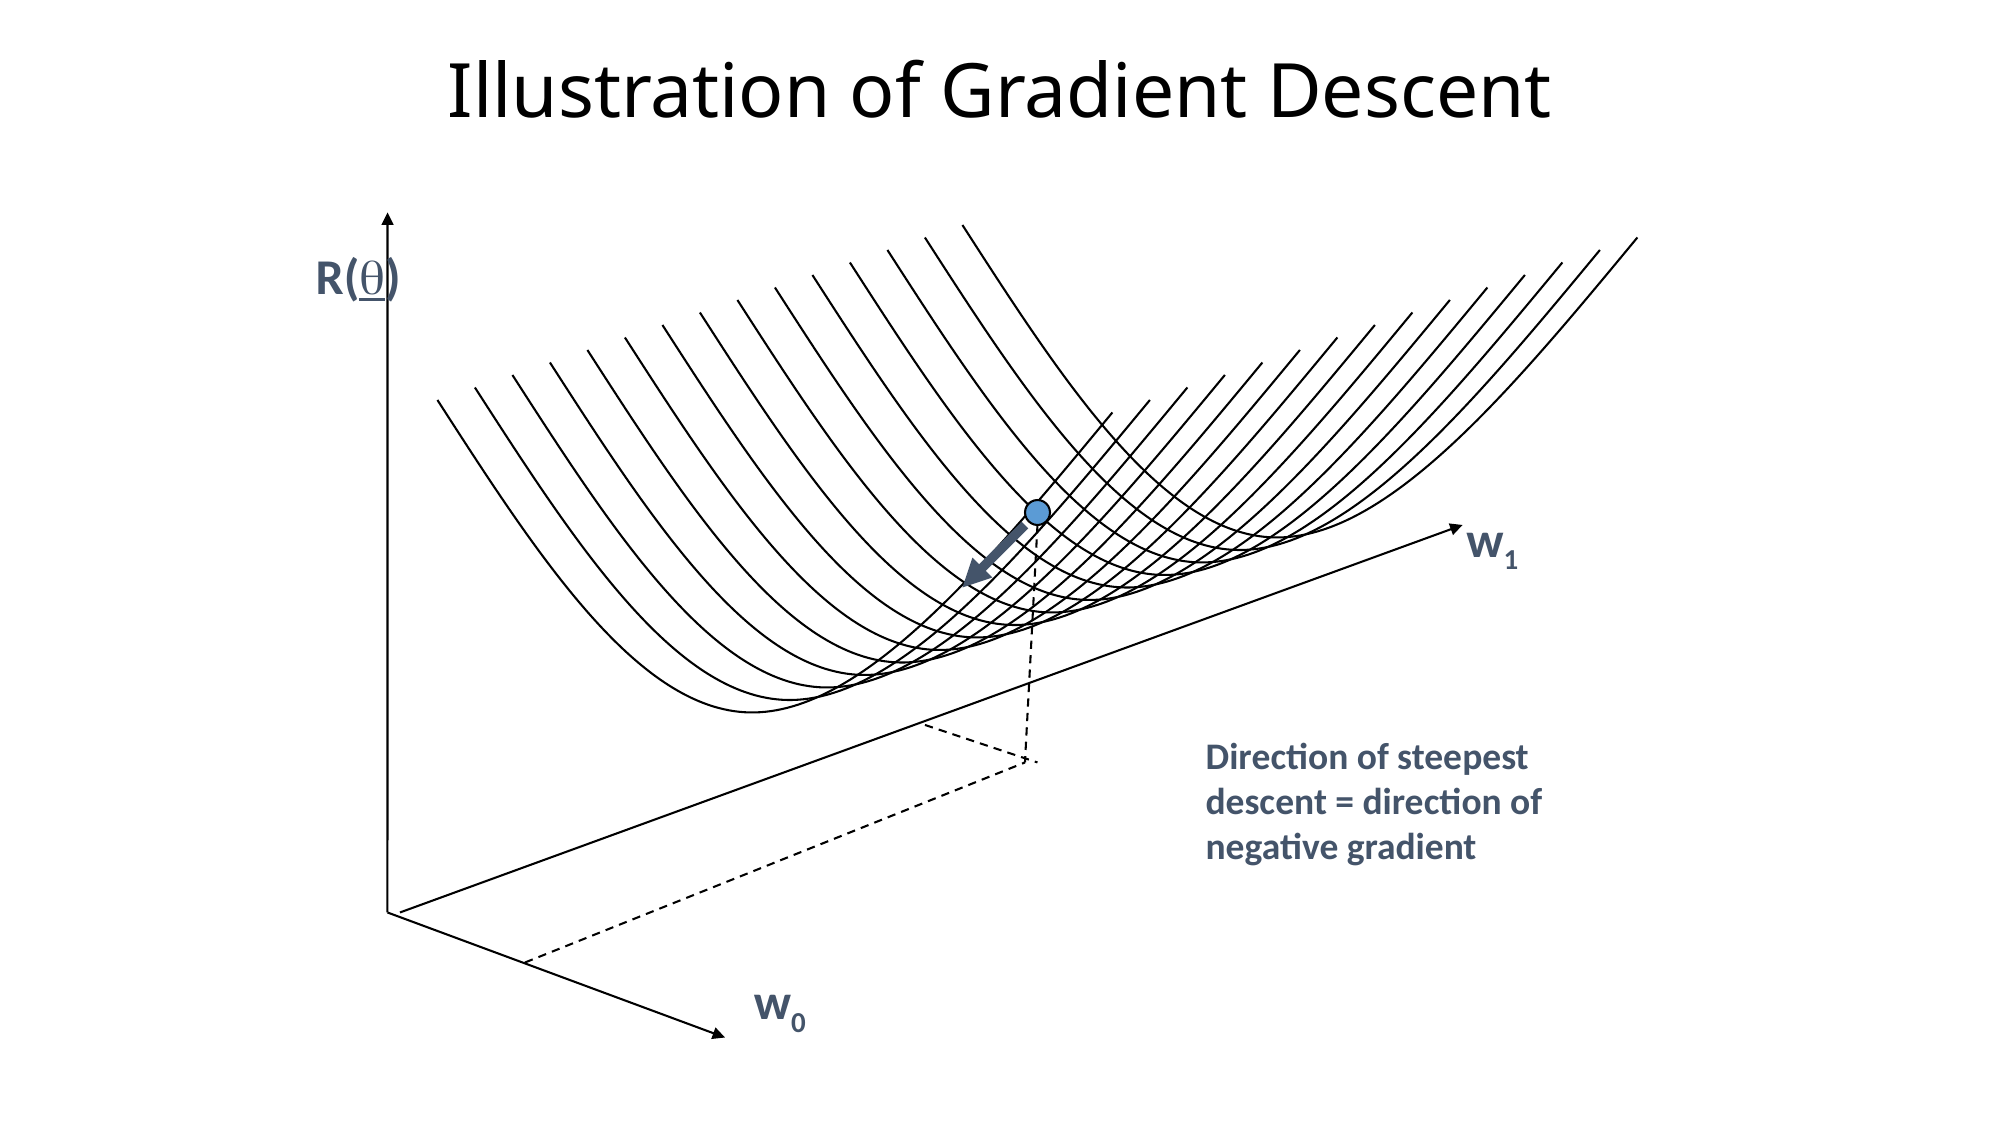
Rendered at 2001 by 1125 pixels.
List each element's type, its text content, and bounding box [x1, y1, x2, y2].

text_box [587, 350, 667, 404]
text_box [943, 586, 1077, 625]
text_box [990, 539, 1152, 600]
text_box [812, 275, 947, 409]
text_box [887, 249, 1042, 411]
text_box Direction of steepest descent = direction of negative gradient [1190, 724, 1558, 875]
text_box [437, 399, 1113, 713]
text_box [900, 626, 1002, 650]
text_box [969, 562, 1116, 613]
text_box [962, 524, 1026, 588]
text_box [821, 686, 852, 697]
text_box [624, 337, 713, 405]
text_box w0 [739, 962, 821, 1046]
text_box [1040, 483, 1227, 575]
text_box [840, 673, 891, 687]
text_box [737, 299, 853, 407]
text_box [549, 362, 621, 403]
text_box [512, 375, 574, 402]
text_box [849, 262, 994, 410]
title Illustration of Gradient Descent [324, 0, 1675, 188]
text_box [699, 312, 806, 406]
text_box [924, 237, 1090, 412]
text_box [381, 212, 394, 237]
text_box [774, 287, 900, 408]
text_box w1 [1451, 499, 1534, 583]
text_box R(q) [300, 237, 416, 313]
text_box [1078, 426, 1302, 550]
text_box [662, 324, 759, 405]
text_box [1025, 500, 1051, 525]
text_box [859, 661, 927, 675]
text_box [387, 912, 725, 1040]
text_box [474, 387, 528, 401]
text_box [879, 645, 966, 663]
text_box [1010, 518, 1191, 588]
text_box [1055, 455, 1266, 563]
text_box [921, 606, 1041, 638]
text_box [962, 224, 1638, 538]
